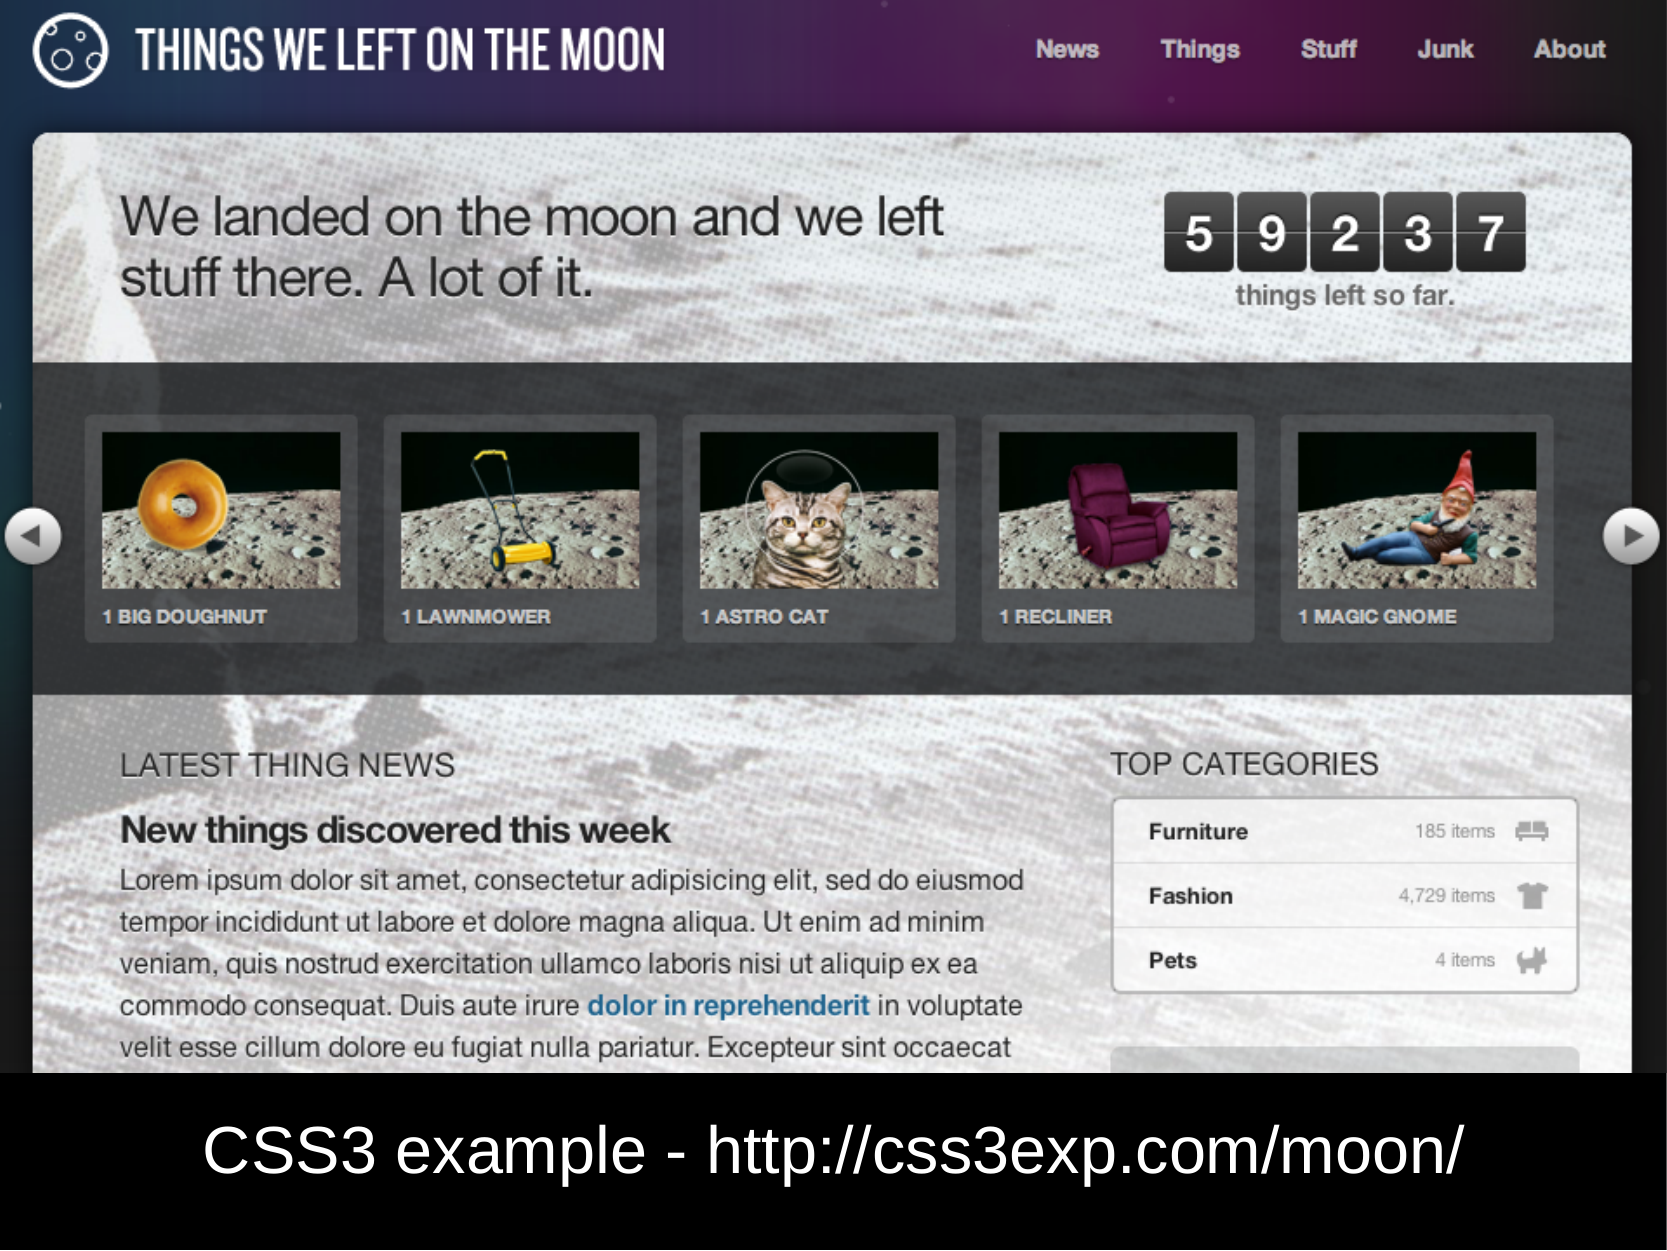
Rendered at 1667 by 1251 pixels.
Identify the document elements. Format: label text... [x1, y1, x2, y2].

picture [0, 0, 1667, 1073]
list CSS3 example - http://css3exp.com/moon/ [45, 1112, 1605, 1213]
